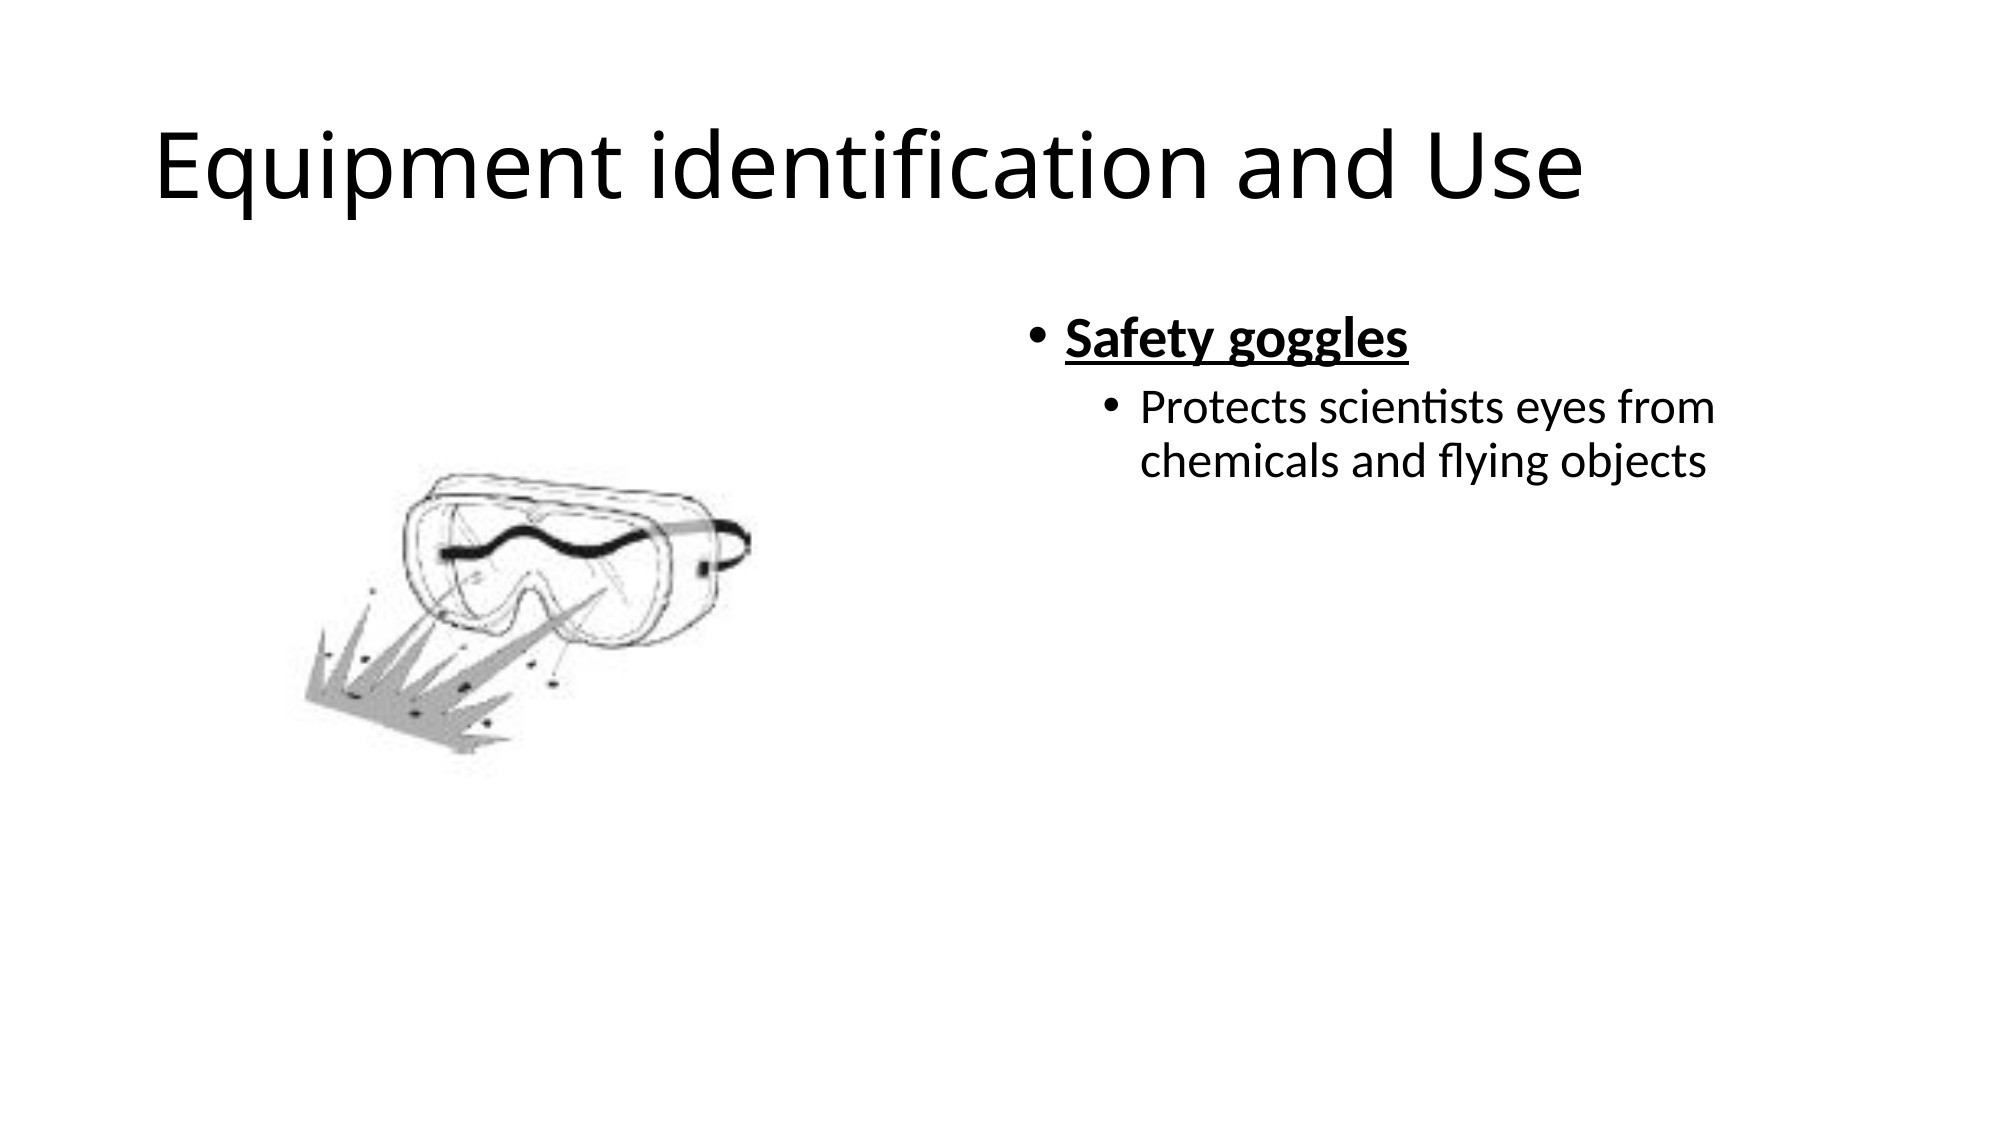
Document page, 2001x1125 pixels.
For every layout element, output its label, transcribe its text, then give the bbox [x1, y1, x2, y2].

title Equipment identification and Use [137, 59, 1863, 278]
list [238, 439, 843, 801]
list Safety goggles Protects scientists eyes from chemicals and flying objects [1012, 299, 1863, 1014]
